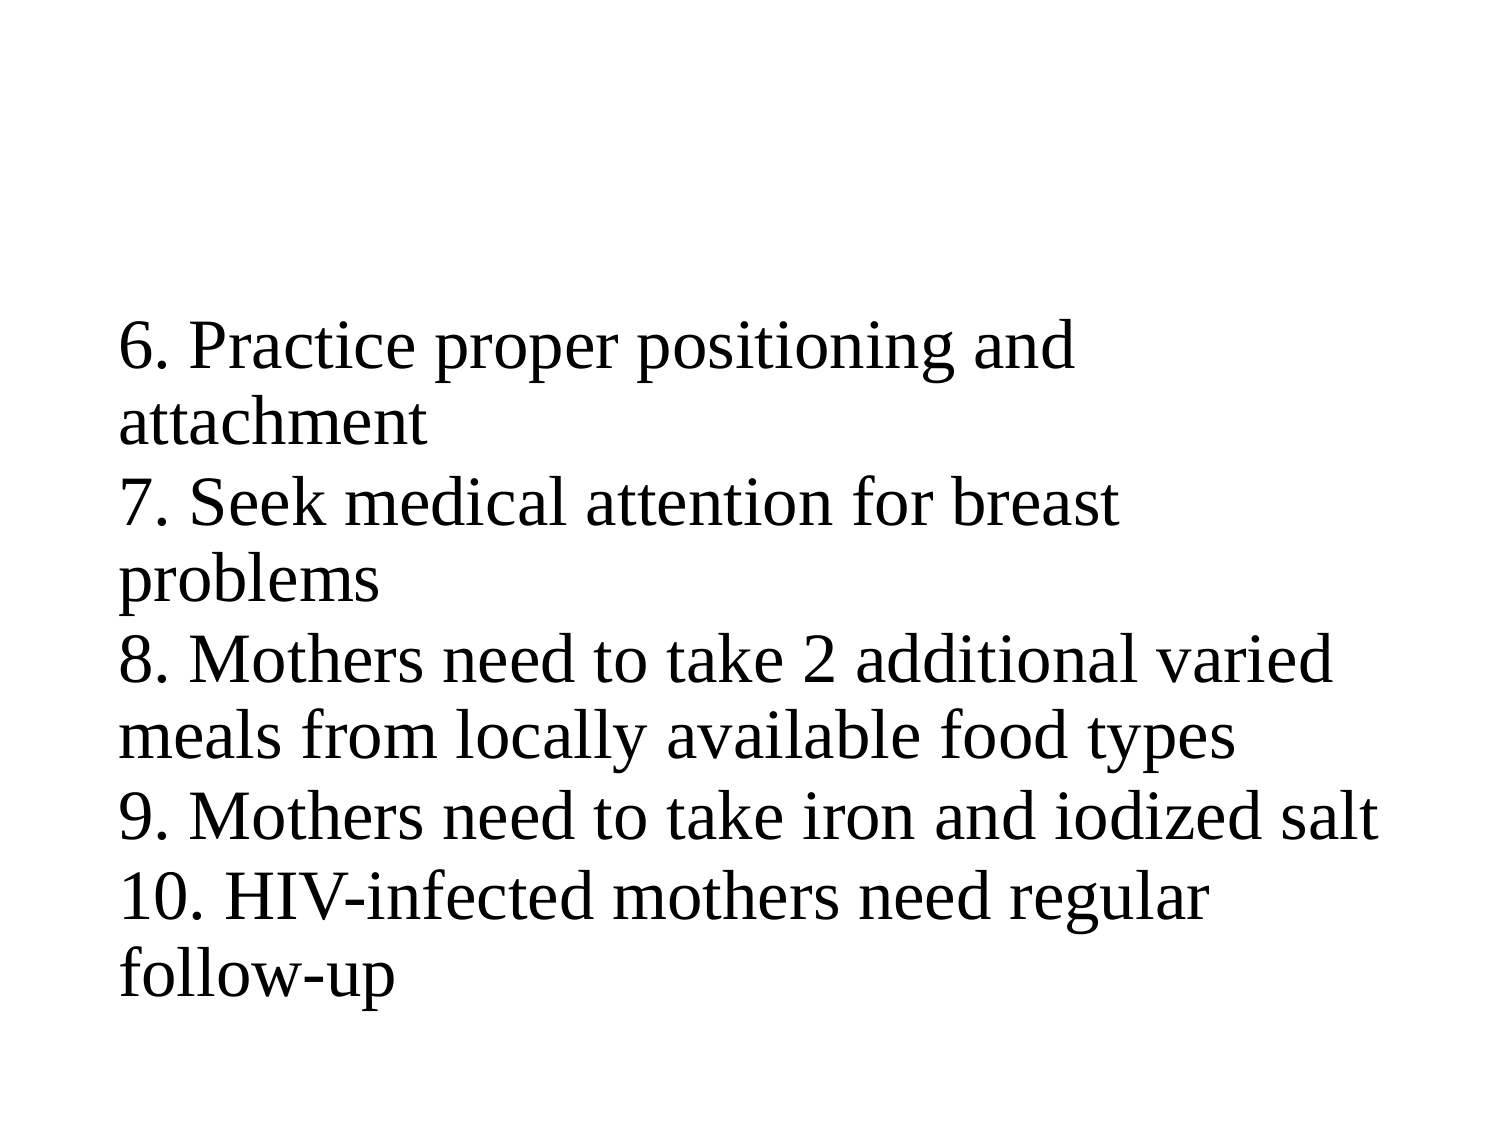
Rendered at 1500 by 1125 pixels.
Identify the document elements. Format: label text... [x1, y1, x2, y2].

list 6. Practice proper positioning and attachment 7. Seek medical attention for breast problems 8. Mothers need to take 2 additional varied meals from locally available food types 9. Mothers need to take iron and iodized salt 10. HIV-infected mothers need regular follow-up [103, 299, 1397, 1014]
